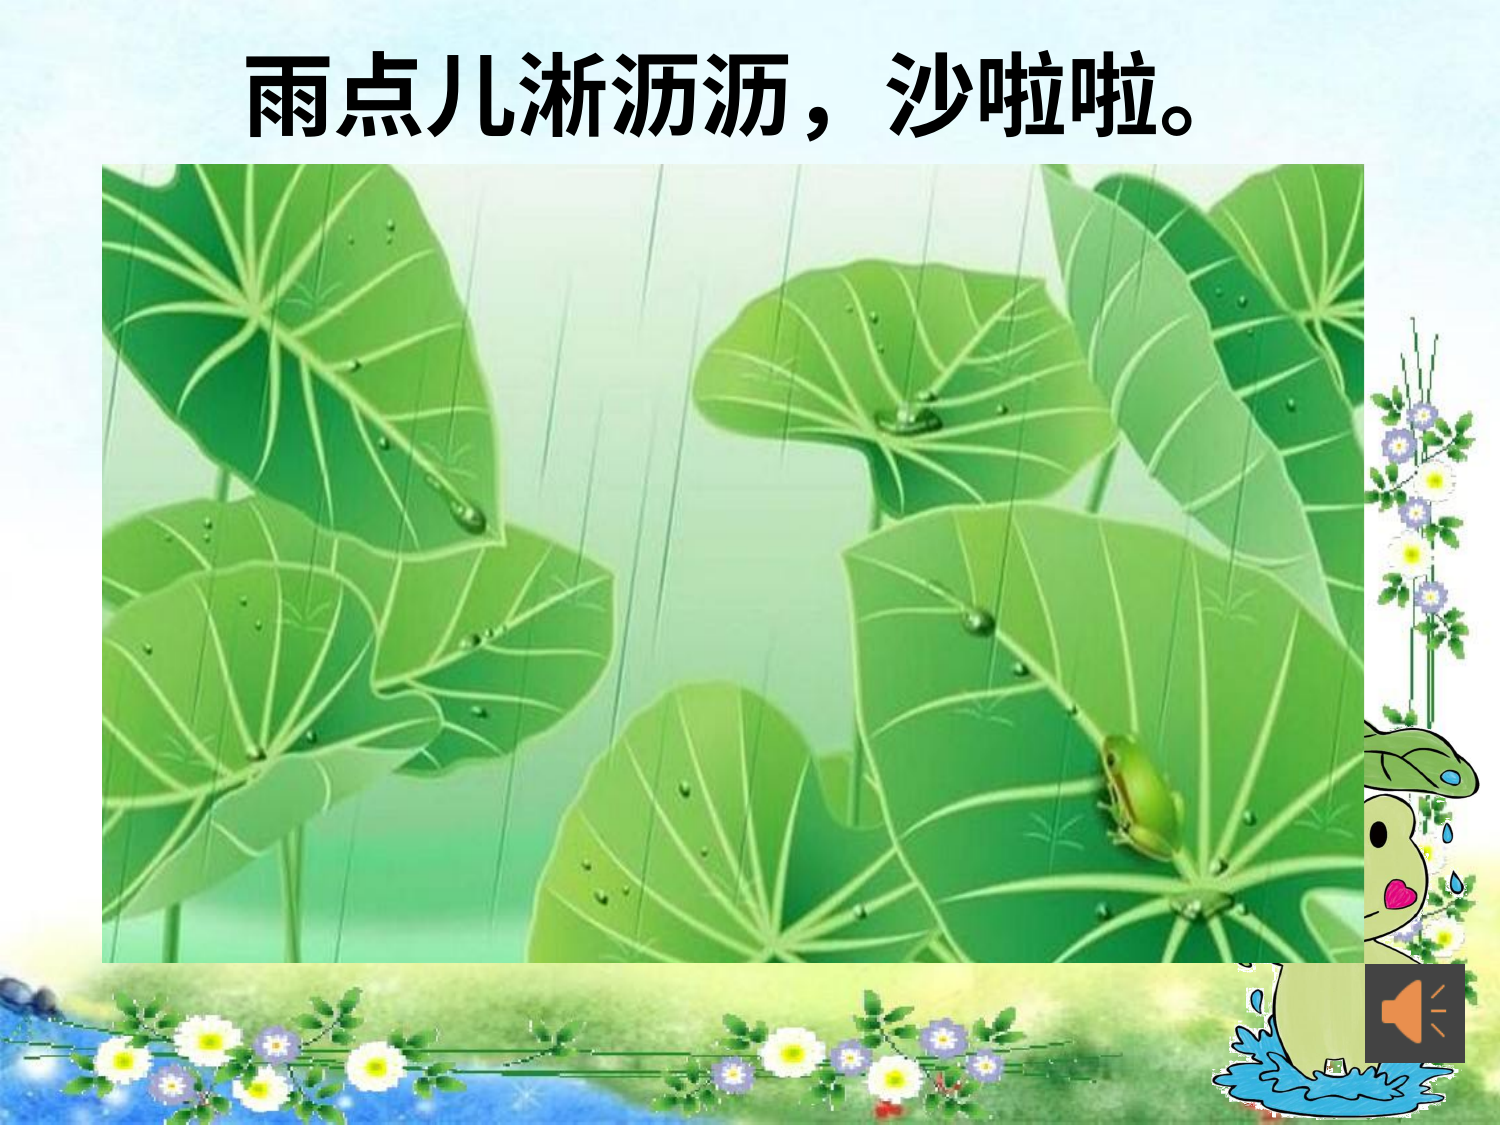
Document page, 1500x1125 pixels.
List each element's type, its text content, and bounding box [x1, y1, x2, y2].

text_box 雨点儿淅沥沥，沙啦啦。 [227, 30, 1317, 155]
picture [0, 0, 1500, 1125]
